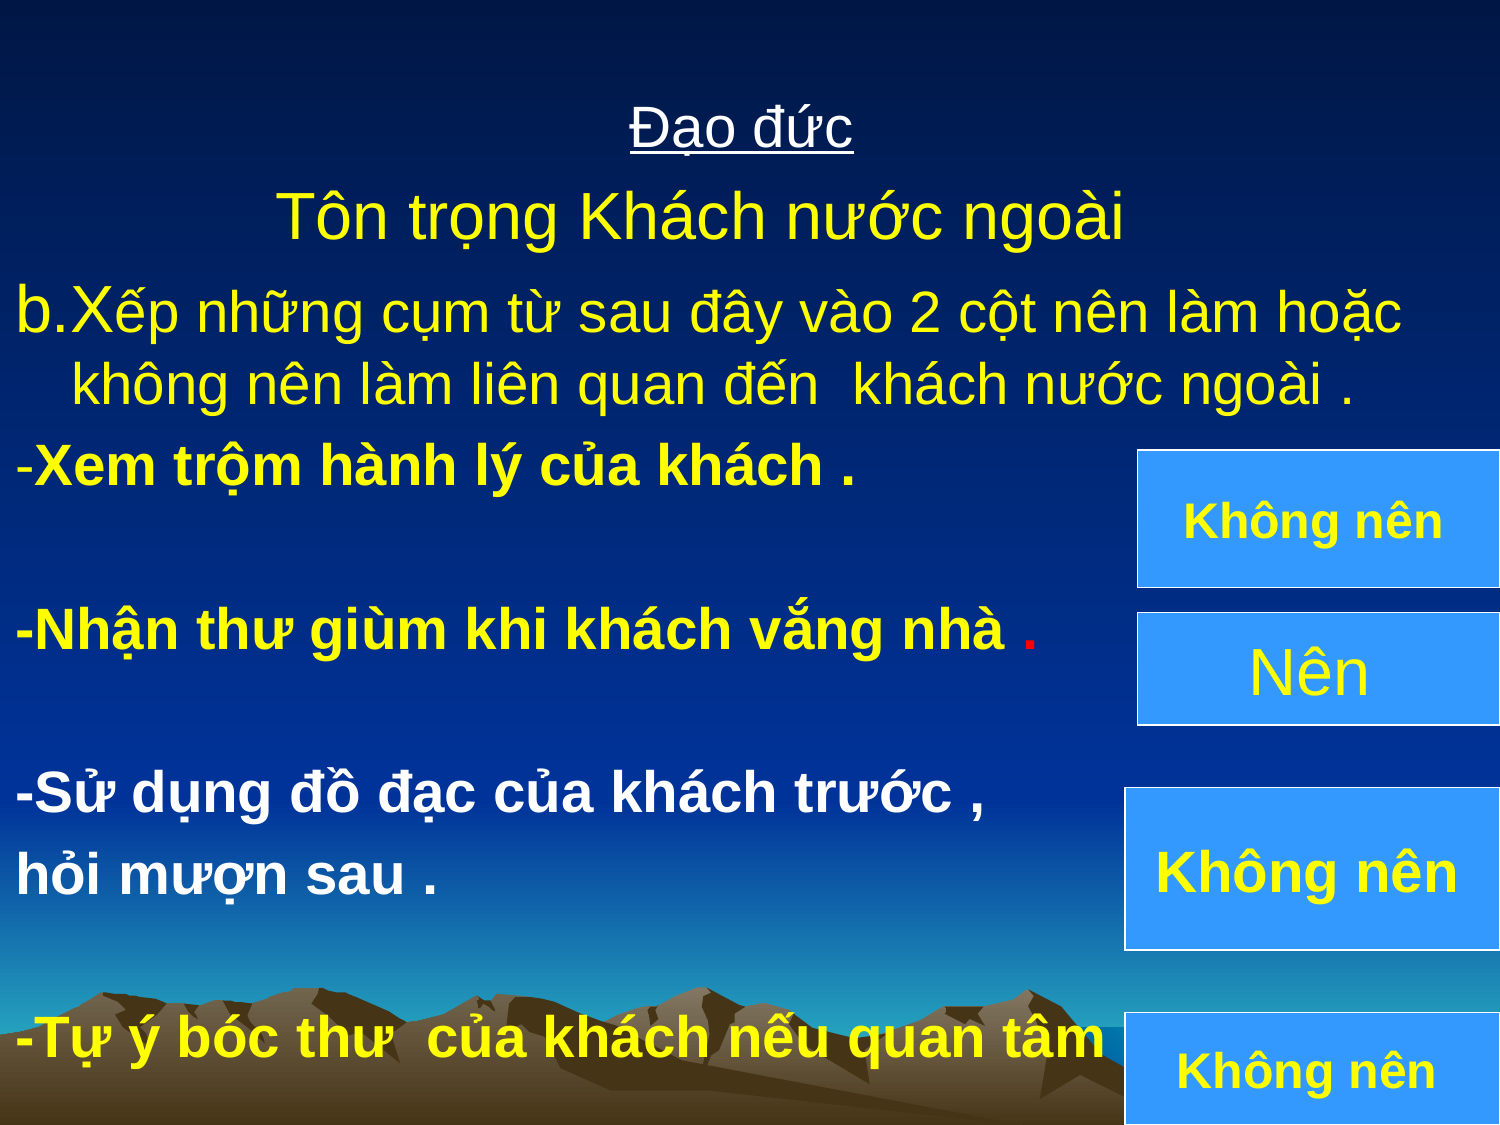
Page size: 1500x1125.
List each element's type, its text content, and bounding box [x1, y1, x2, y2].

text_box Không nên [1124, 787, 1500, 950]
text_box Nên [1137, 612, 1500, 725]
list Đạo đức Tôn trọng Khách nước ngoài b.Xếp những cụm từ sau đây vào 2 cột nên làm hoặc không nên làm liên quan đến khách nước ngoài . -Xem trộm hành lý của khách . -Nhận thư giùm khi khách vắng nhà . -Sử dụng đồ đạc của khách trước , hỏi mượn sau . -Tự ý bóc thư của khách nếu quan tâm . [0, 0, 1500, 1125]
text_box Không nên [1137, 449, 1500, 588]
text_box Không nên [1124, 1012, 1500, 1125]
